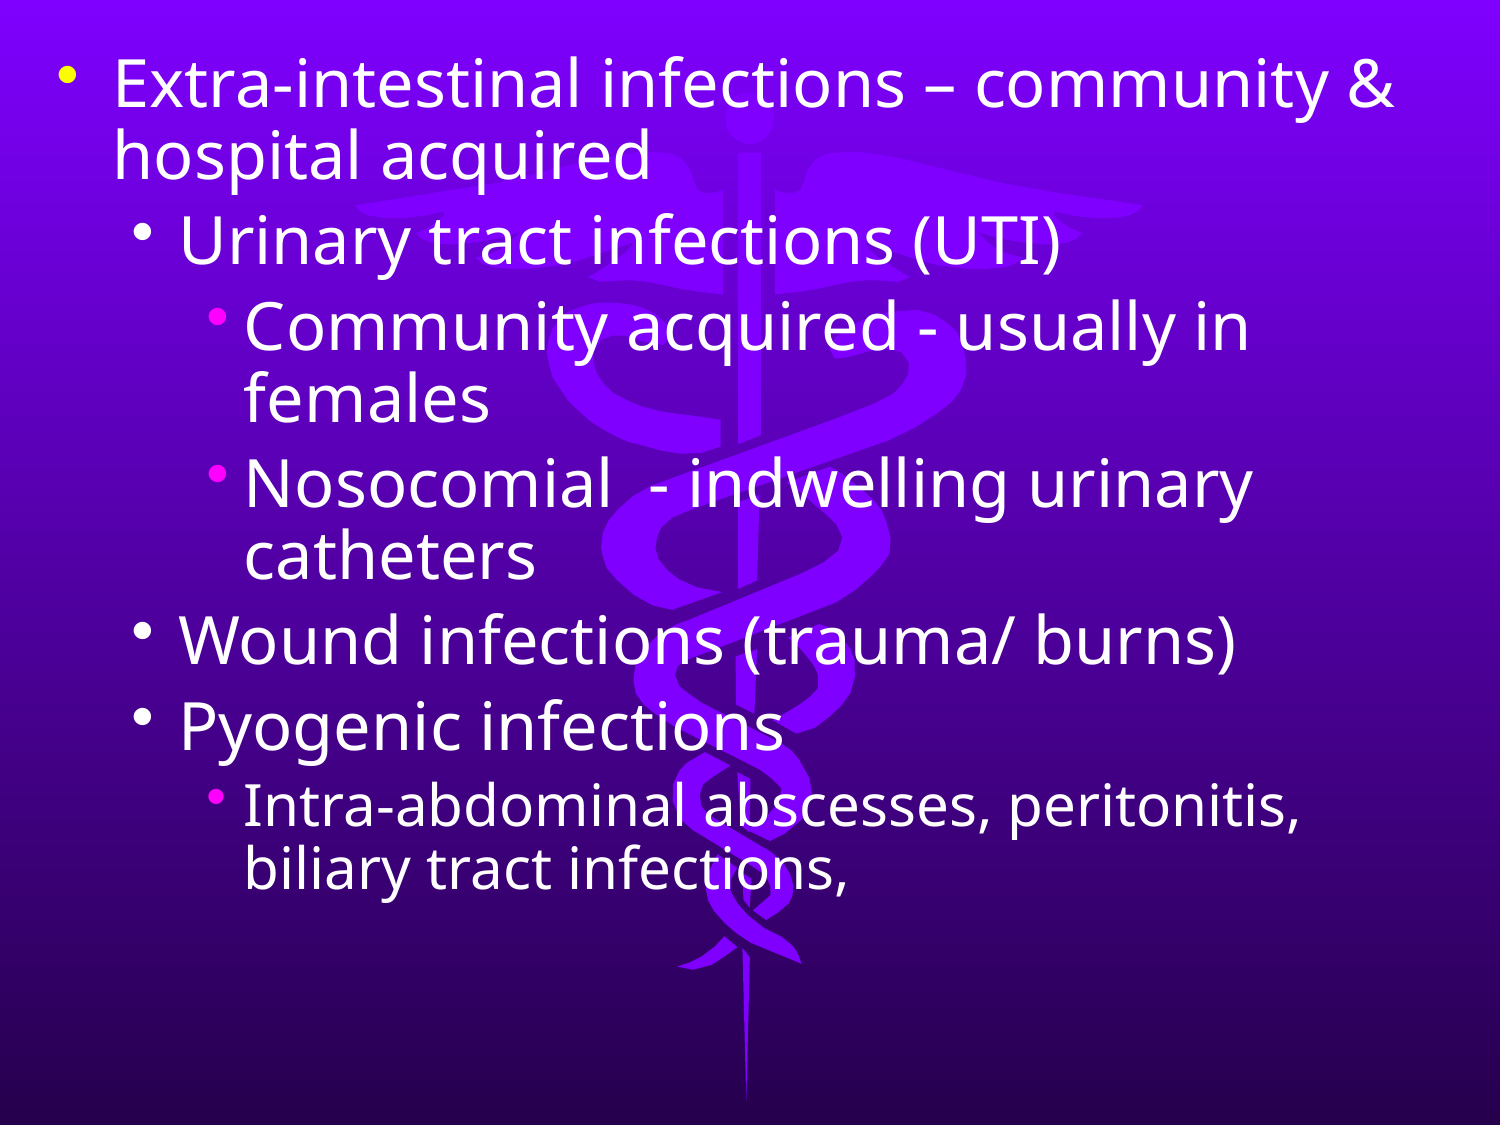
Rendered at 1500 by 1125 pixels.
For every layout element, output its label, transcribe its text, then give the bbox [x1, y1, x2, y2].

list Extra-intestinal infections – community & hospital acquired Urinary tract infections (UTI) Community acquired - usually in females Nosocomial - indwelling urinary catheters Wound infections (trauma/ burns) Pyogenic infections Intra-abdominal abscesses, peritonitis, biliary tract infections, [41, 42, 1459, 1083]
